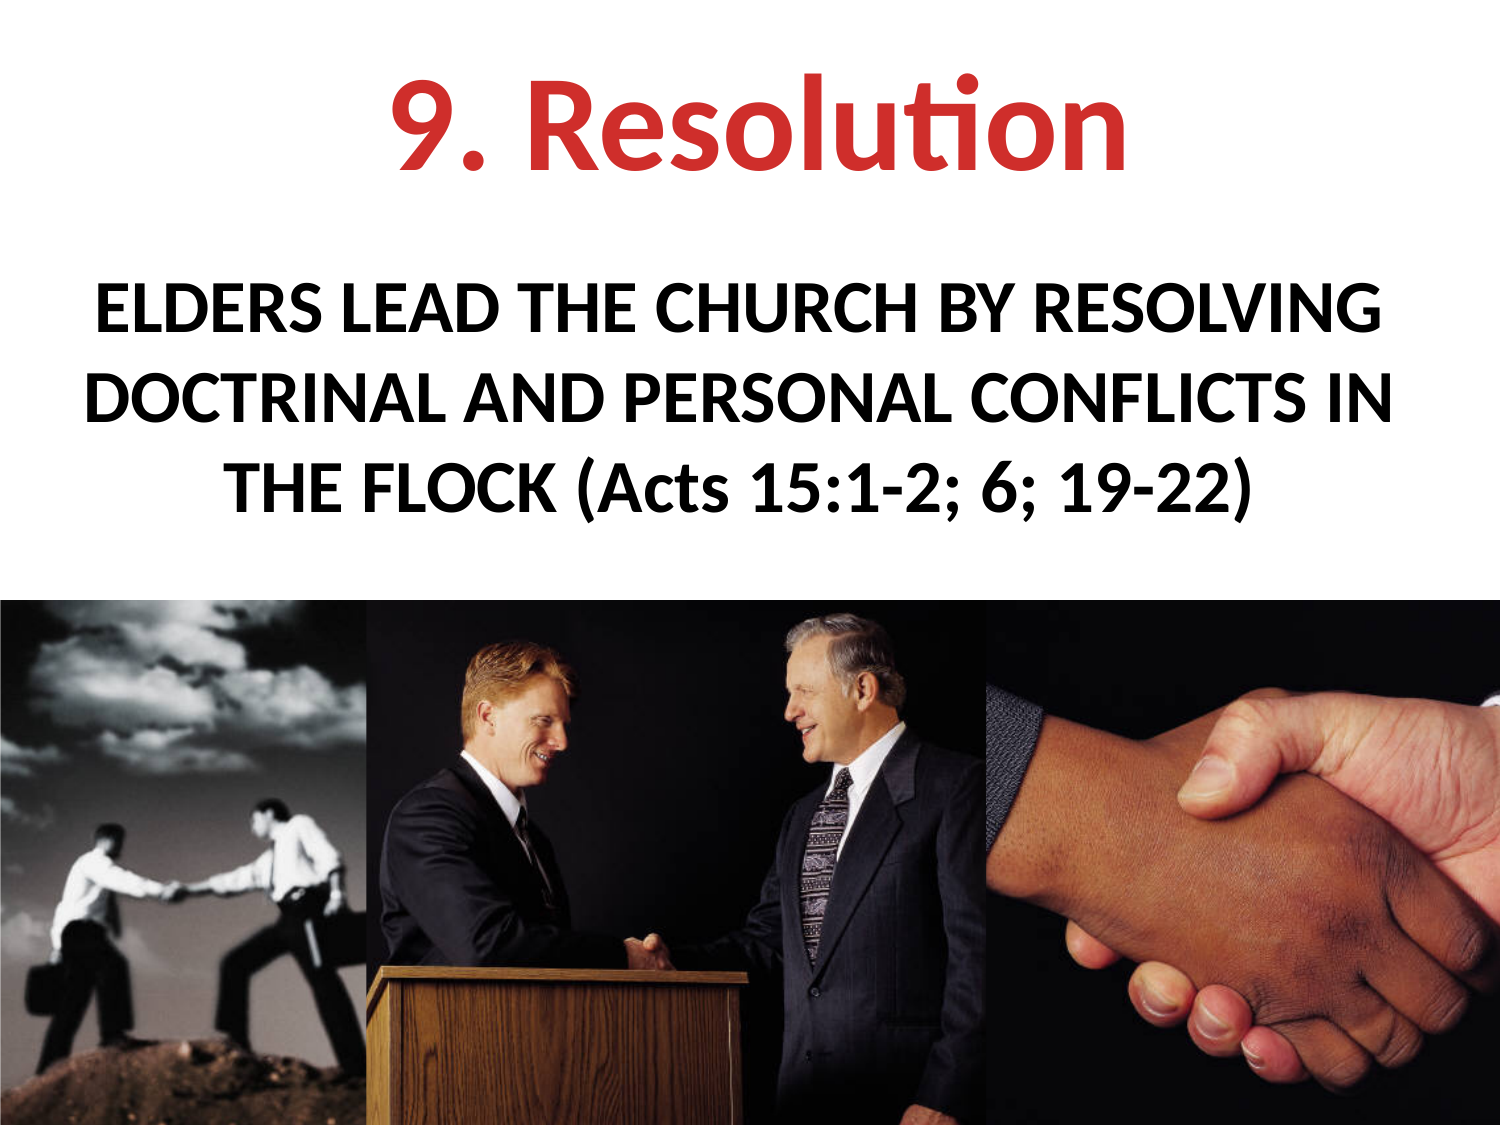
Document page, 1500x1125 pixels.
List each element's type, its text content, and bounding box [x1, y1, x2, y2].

picture [0, 599, 1500, 1125]
text_box ELDERS LEAD THE CHURCH BY RESOLVING DOCTRINAL AND PERSONAL CONFLICTS IN THE FLOCK (Acts 15:1-2; 6; 19-22) [33, 249, 1446, 535]
text_box 9. Resolution [370, 24, 1148, 205]
